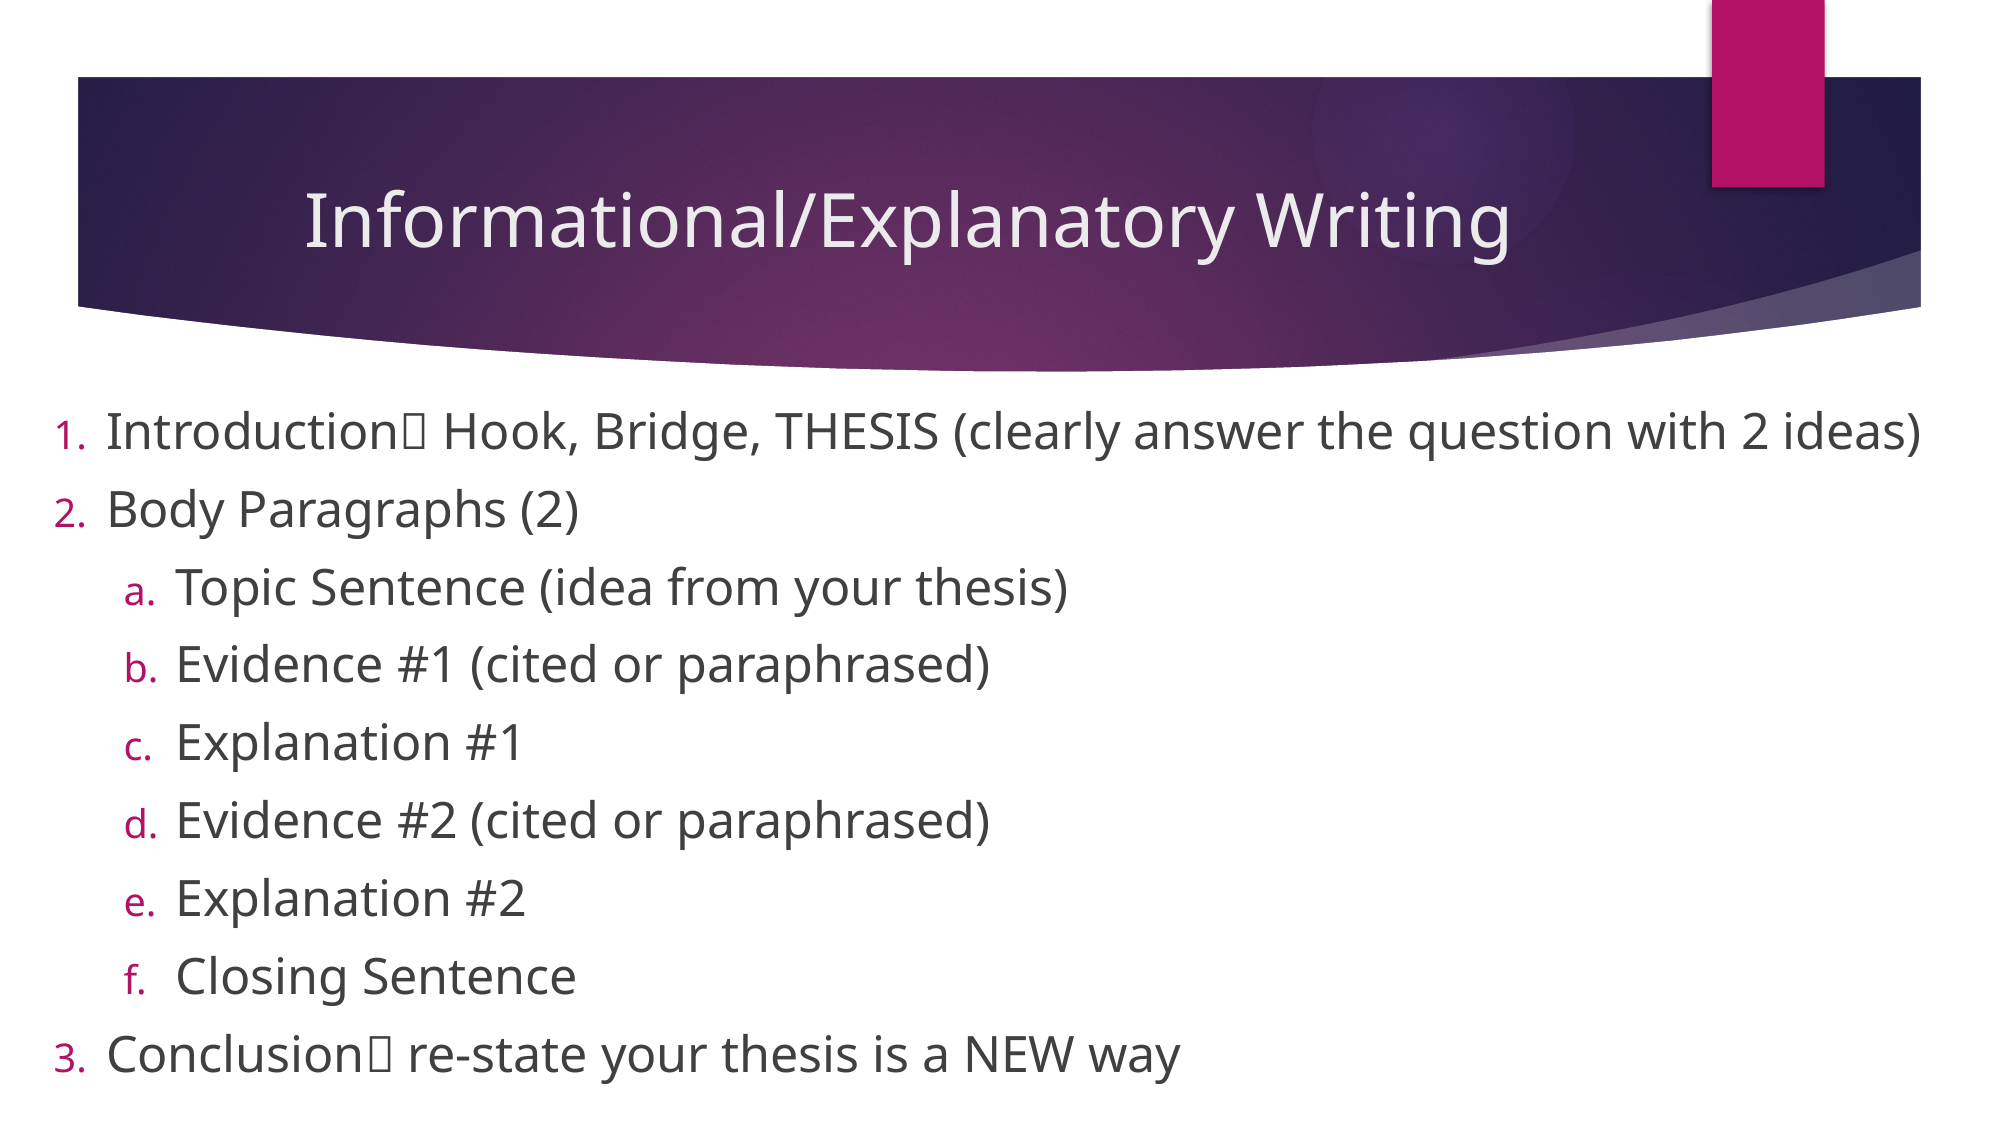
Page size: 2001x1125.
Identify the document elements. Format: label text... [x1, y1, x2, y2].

title Informational/Explanatory Writing [289, 159, 1740, 276]
list Introduction Hook, Bridge, THESIS (clearly answer the question with 2 ideas) Body Paragraphs (2) Topic Sentence (idea from your thesis) Evidence #1 (cited or paraphrased) Explanation #1 Evidence #2 (cited or paraphrased) Explanation #2 Closing Sentence Conclusion re-state your thesis is a NEW way [38, 391, 1950, 1125]
